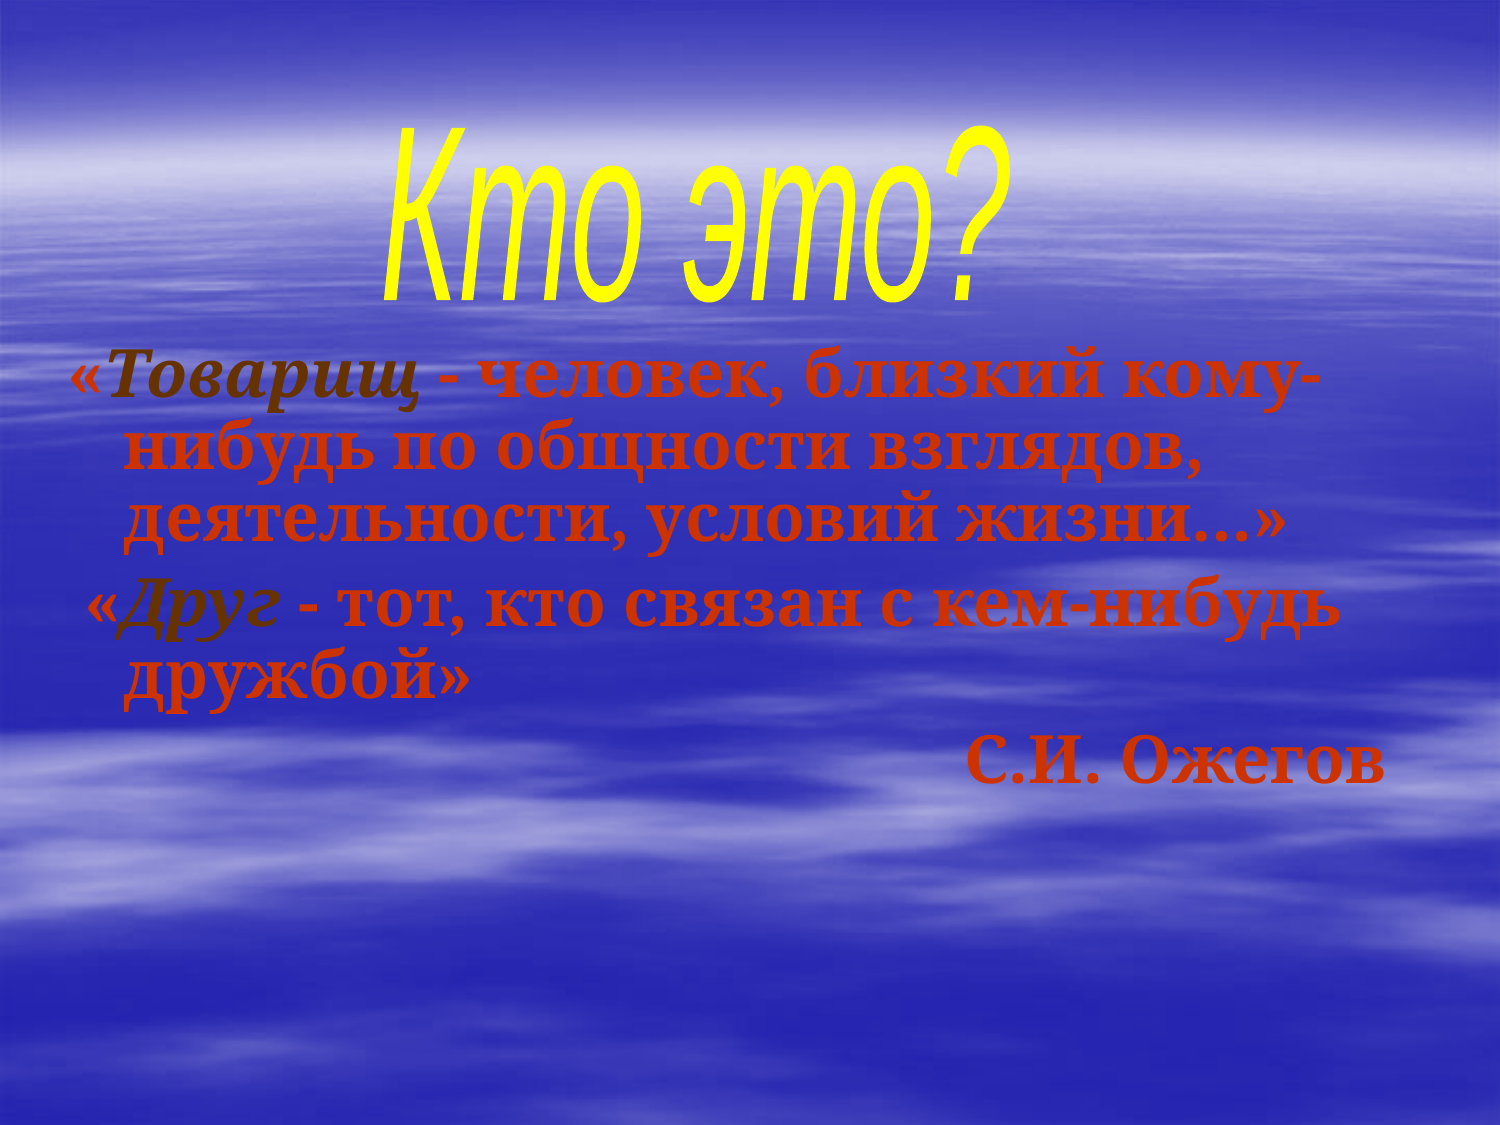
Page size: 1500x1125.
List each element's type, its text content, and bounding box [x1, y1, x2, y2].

text_box [135, 78, 467, 139]
list «Товарищ - человек, близкий кому-нибудь по общности взглядов, деятельности, условий жизни…» «Друг - тот, кто связан с кем-нибудь дружбой» С.И. Ожегов [52, 332, 1447, 852]
